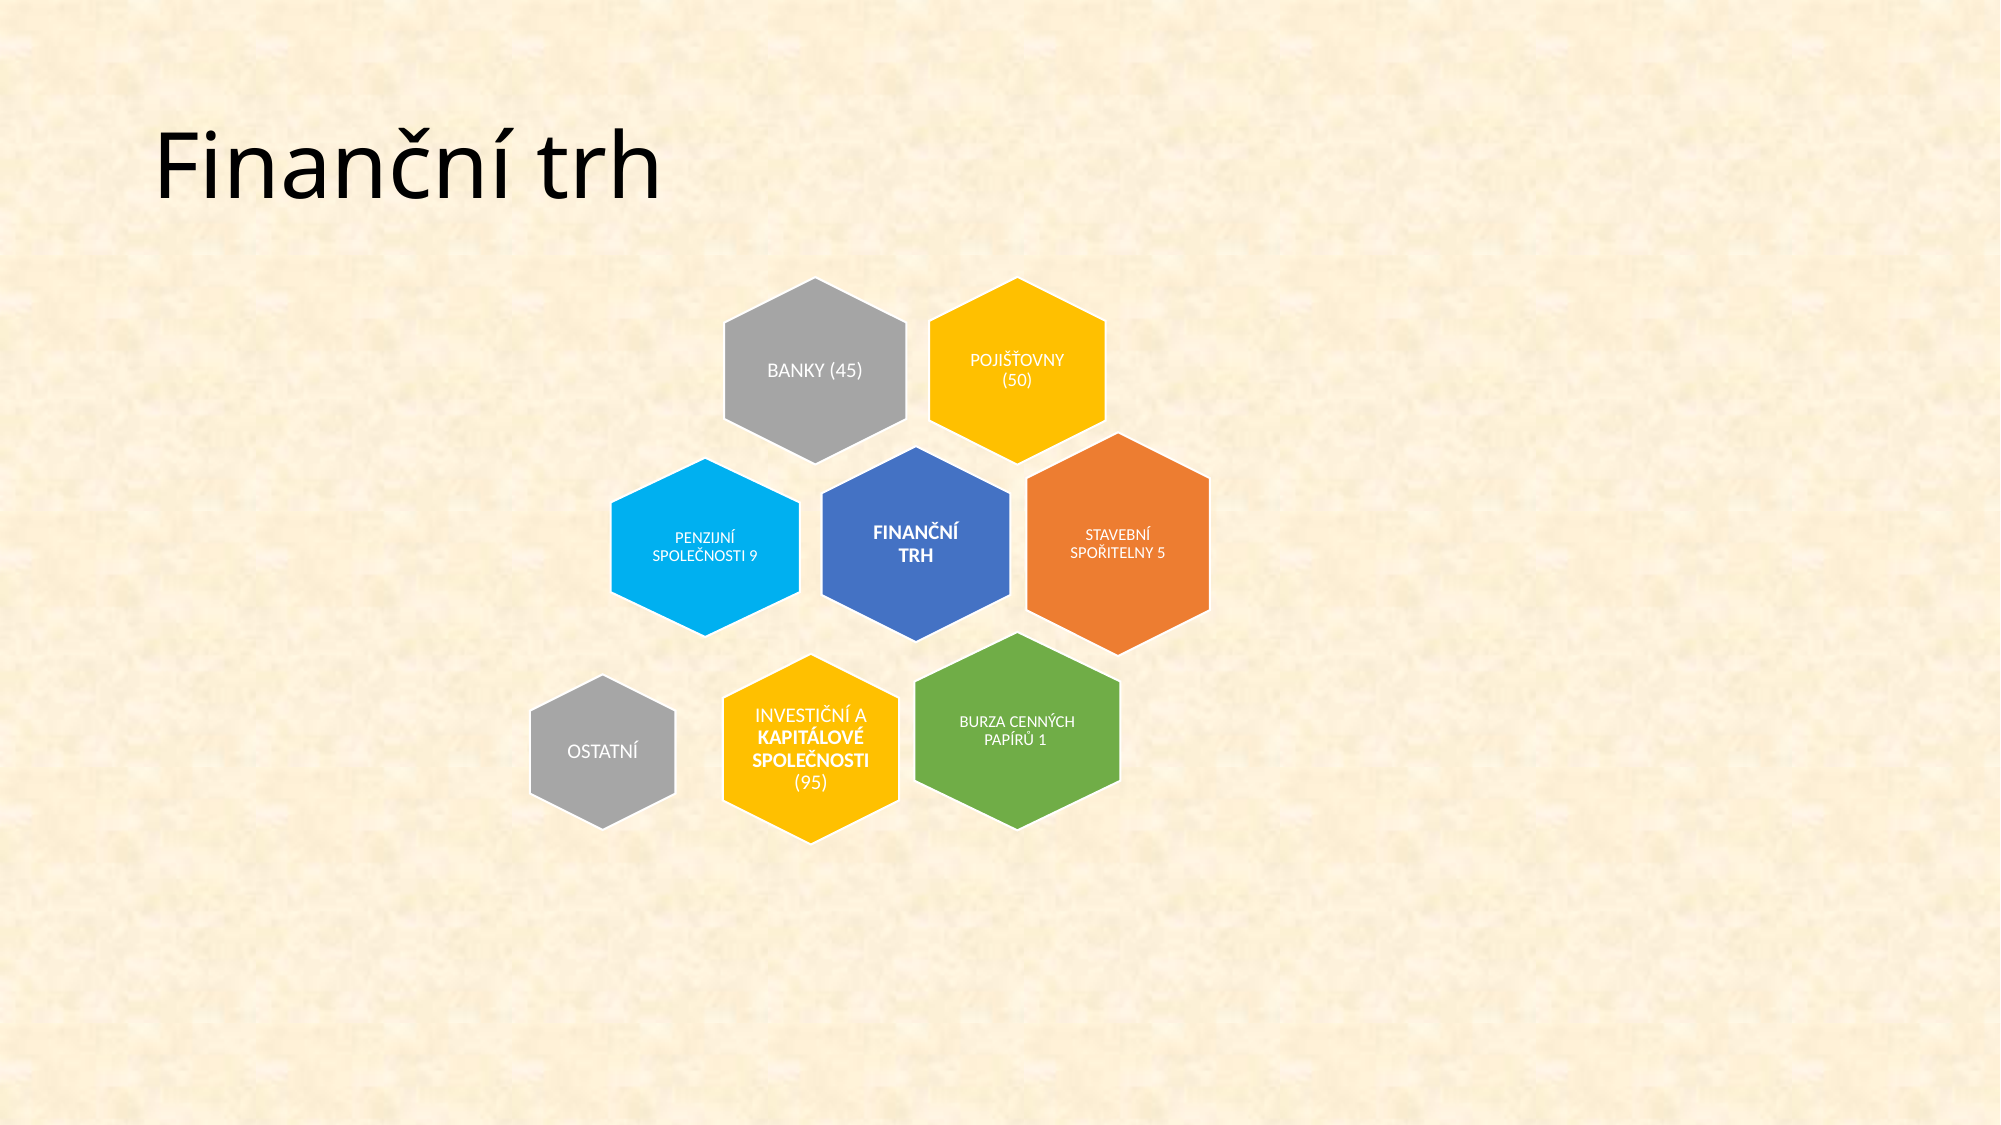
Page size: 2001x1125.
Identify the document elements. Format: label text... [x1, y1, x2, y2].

picture [0, 0, 2001, 1125]
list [137, 262, 1802, 1014]
title Finanční trh [137, 59, 1863, 278]
